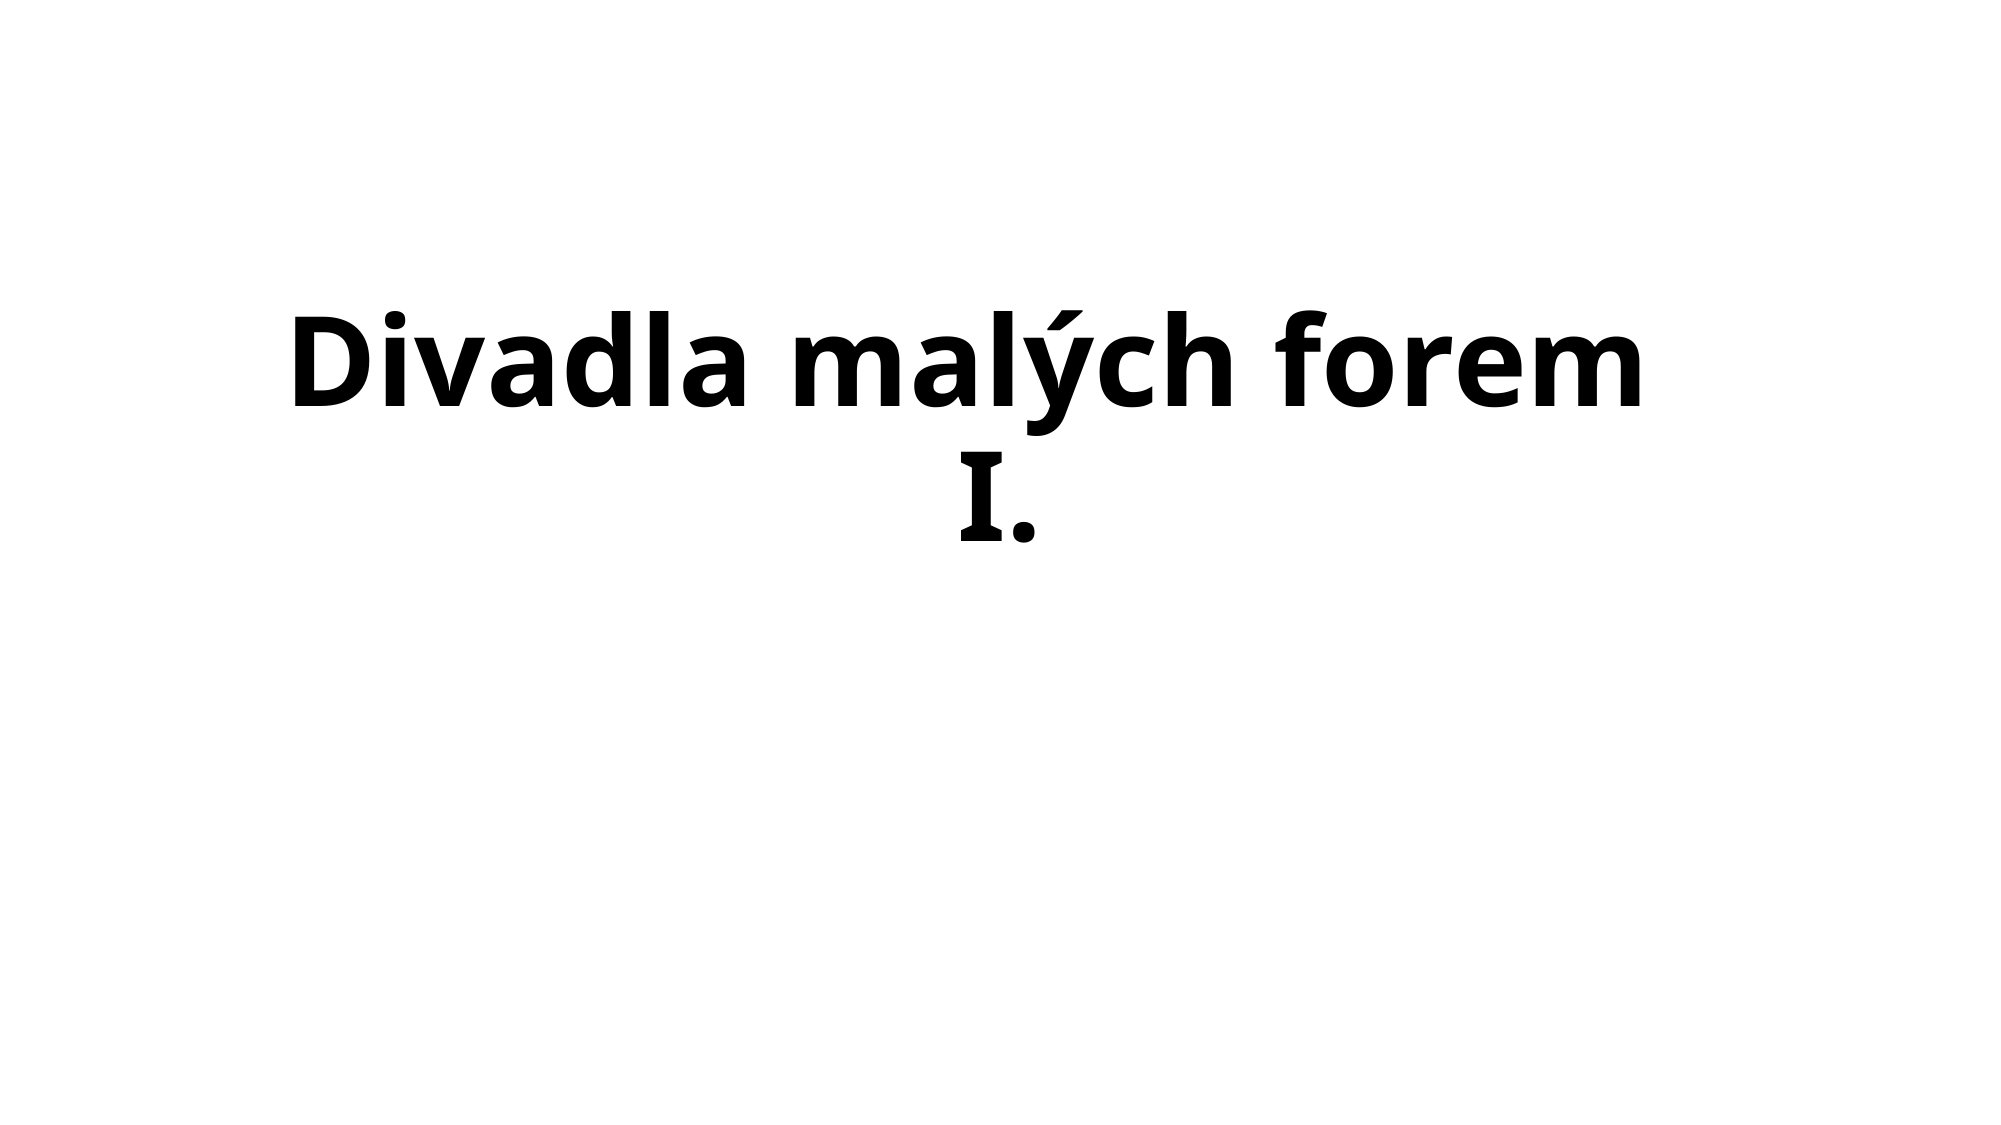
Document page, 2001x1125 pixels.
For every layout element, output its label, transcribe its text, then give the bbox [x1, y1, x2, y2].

title Divadla malých forem I. [249, 184, 1750, 576]
